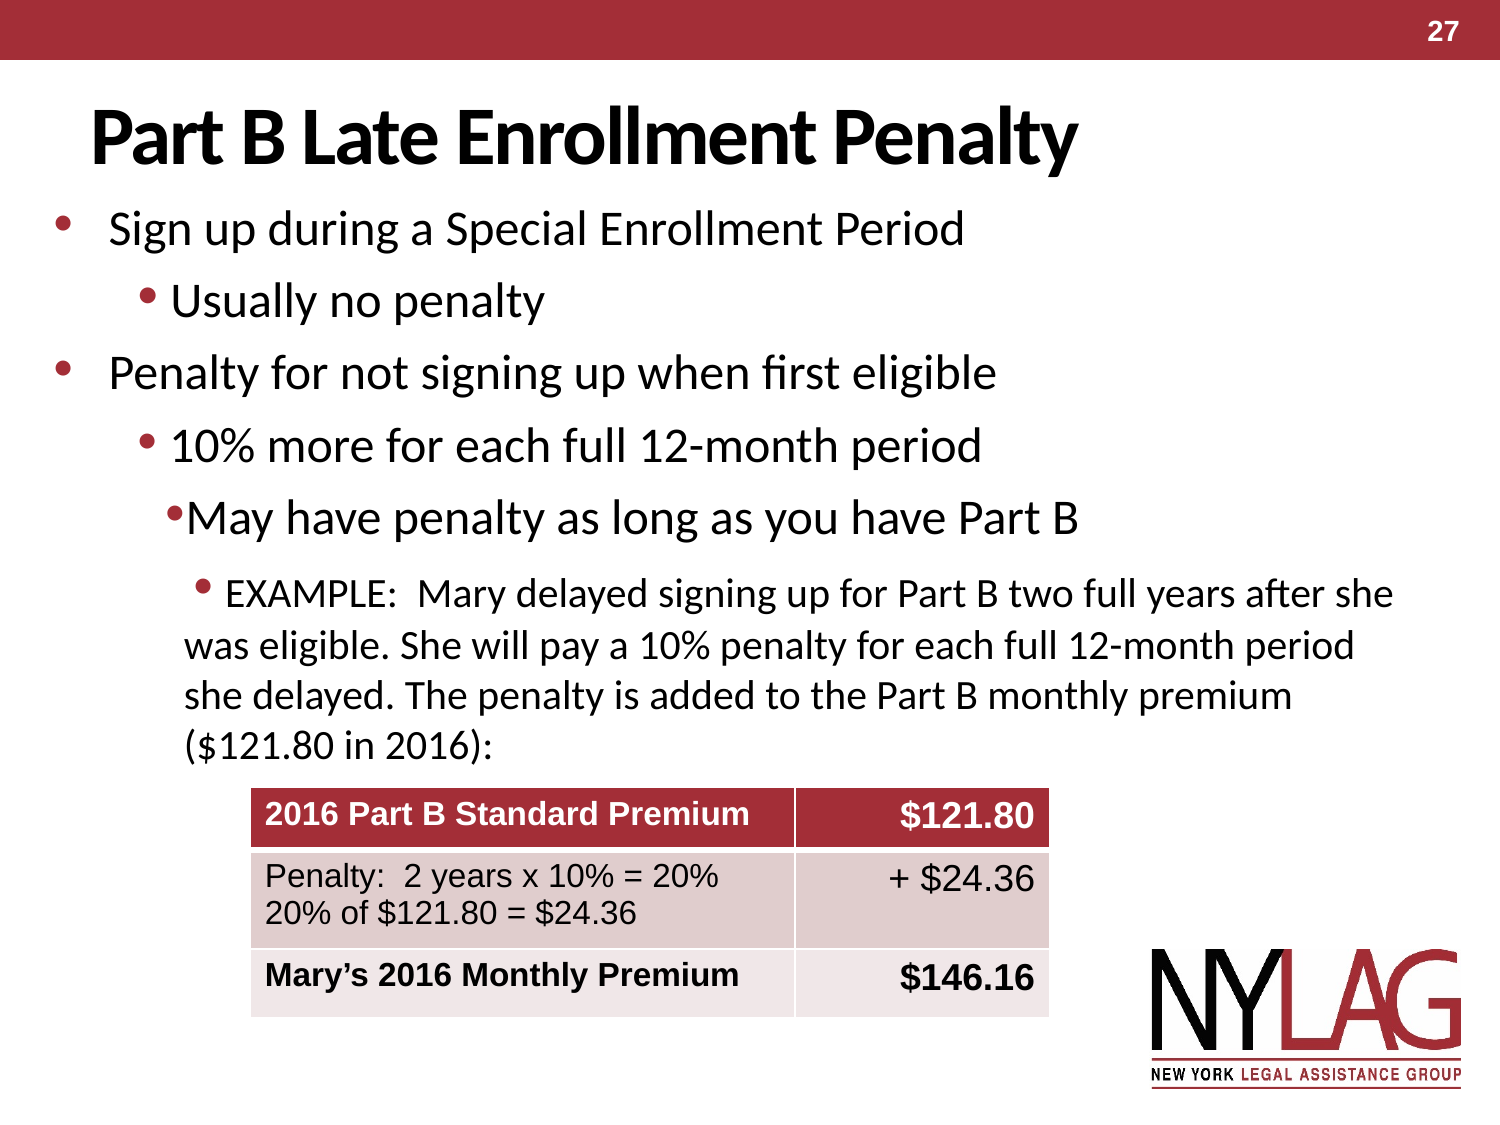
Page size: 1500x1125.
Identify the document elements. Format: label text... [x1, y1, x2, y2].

table_header $121.80 [796, 788, 1049, 847]
table_header 2016 Part B Standard Premium [251, 788, 794, 847]
table_cell $146.16 [796, 950, 1049, 1017]
table_cell Mary’s 2016 Monthly Premium [251, 950, 794, 1017]
picture [1149, 949, 1461, 1089]
title Part B Late Enrollment Penalty [75, 50, 1425, 187]
slide_number 27 [1125, 0, 1475, 60]
list Sign up during a Special Enrollment Period Usually no penalty Penalty for not signing up when first eligible 10% more for each full 12-month period May have penalty as long as you have Part B EXAMPLE: Mary delayed signing up for Part B two full years after she was eligible. She will pay a 10% penalty for each full 12-month period she delayed. The penalty is added to the Part B monthly premium ($121.80 in 2016): [37, 187, 1425, 1063]
table_cell + $24.36 [796, 853, 1049, 948]
table_cell Penalty: 2 years x 10% = 20% 20% of $121.80 = $24.36 [251, 853, 794, 948]
